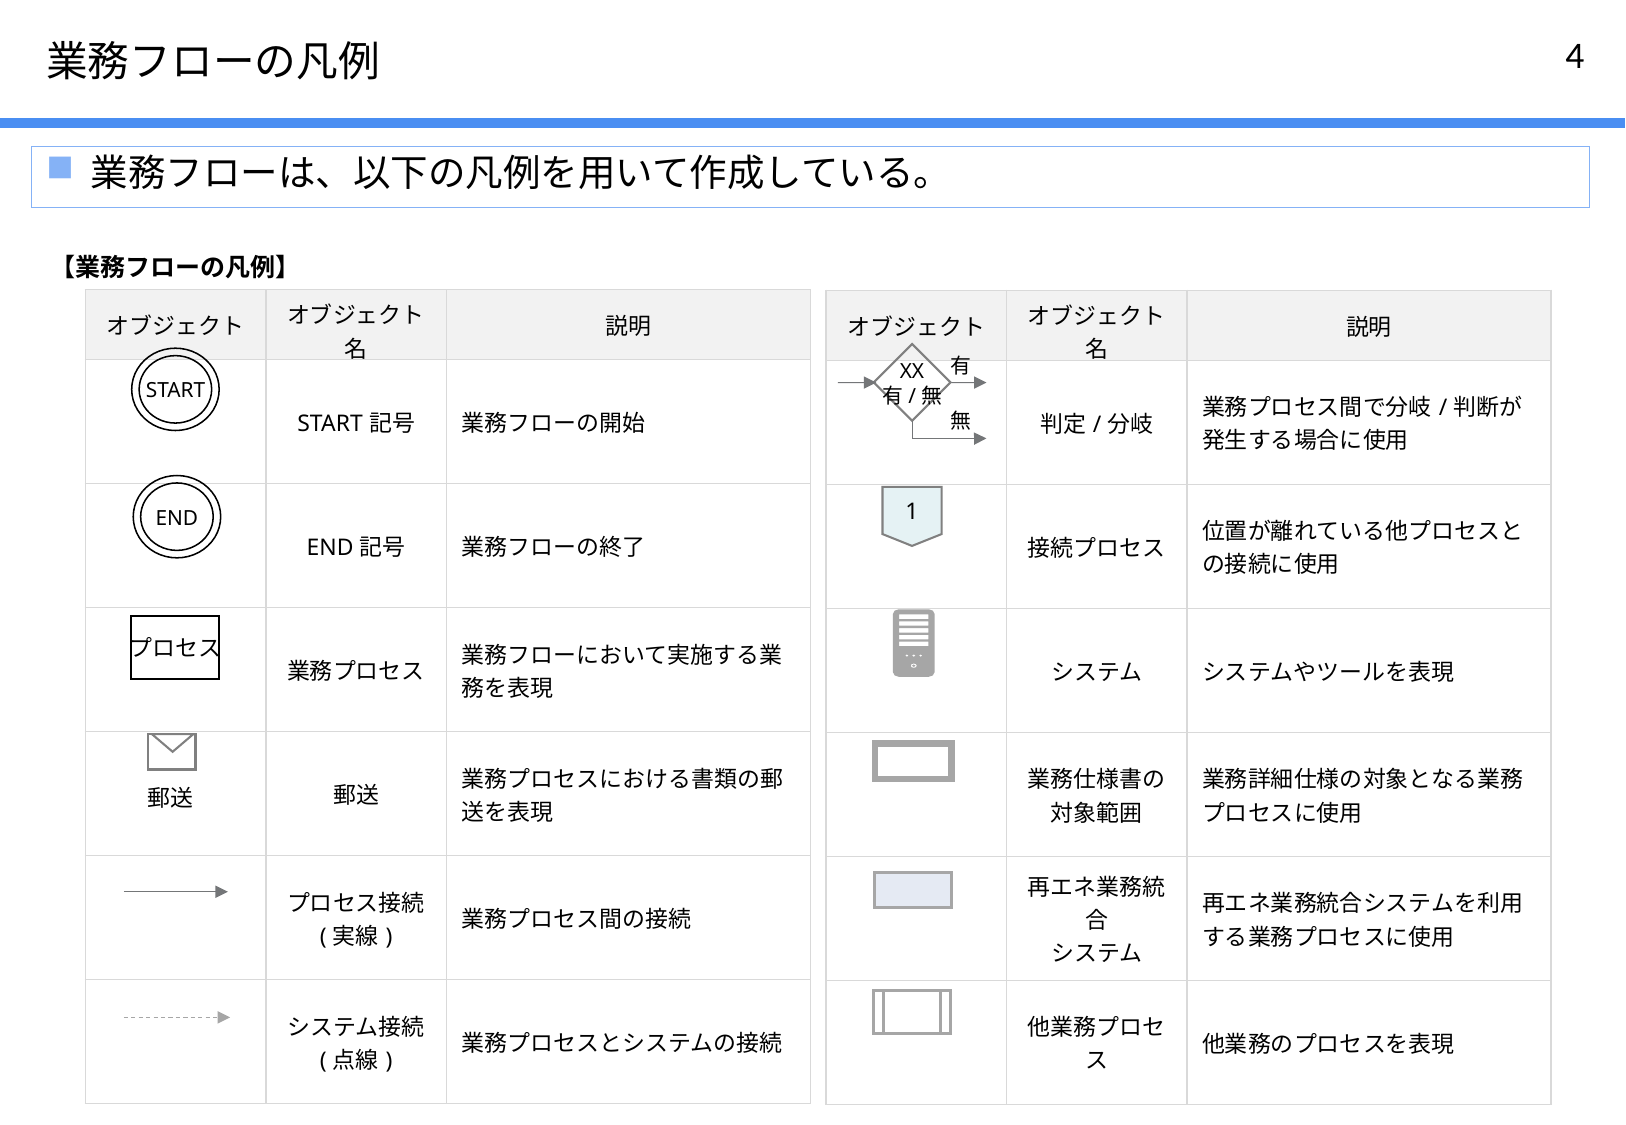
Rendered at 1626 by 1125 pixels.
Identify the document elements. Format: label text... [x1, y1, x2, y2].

table_cell 業務プロセス間で分岐/判断が発生する場合に使用 [1188, 361, 1550, 484]
text_box [873, 990, 951, 1034]
text_box END [133, 475, 221, 558]
table_cell 郵送 [267, 732, 446, 855]
text_box [892, 609, 935, 677]
text_box 無 [959, 400, 977, 441]
table_header オブジェクト名 [1007, 291, 1186, 360]
table_cell [86, 732, 265, 855]
table_cell [827, 361, 1006, 484]
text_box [148, 734, 196, 770]
table_cell END記号 [267, 484, 446, 607]
table_cell [827, 485, 1006, 608]
text_box 【業務フローの凡例】 [35, 244, 316, 289]
table_cell [827, 733, 1006, 856]
text_box START [131, 348, 220, 431]
table_header 説明 [447, 290, 810, 359]
table_cell システム接続 (点線) [267, 980, 446, 1103]
text_box 1 [881, 485, 943, 548]
table_cell 業務フローにおいて実施する業務を表現 [447, 608, 810, 731]
table_cell プロセス接続 (実線) [267, 856, 446, 979]
table_header オブジェクト名 [267, 290, 446, 359]
table_cell 接続プロセス [1007, 485, 1186, 608]
title 業務フローの凡例 [31, 1, 1433, 124]
text_box プロセス [130, 615, 220, 680]
table_cell [86, 484, 265, 607]
table_cell 他業務のプロセスを表現 [1188, 981, 1550, 1104]
table_cell [86, 980, 265, 1103]
table_cell [86, 608, 265, 731]
table_cell [827, 609, 1006, 732]
table_cell [86, 360, 265, 483]
table_cell 業務フローの開始 [447, 360, 810, 483]
table_cell 業務プロセス [267, 608, 446, 731]
text_box 郵送 [126, 775, 208, 818]
table_cell 業務フローの終了 [447, 484, 810, 607]
table_cell 再エネ業務統合システムを利用する業務プロセスに使用 [1188, 857, 1550, 980]
table_cell 業務プロセスにおける書類の郵送を表現 [447, 732, 810, 855]
table_cell START記号 [267, 360, 446, 483]
table_cell システム [1007, 609, 1186, 732]
table_cell 他業務プロセス [1007, 981, 1186, 1104]
list 業務フローは、以下の凡例を用いて作成している。 [31, 146, 1590, 208]
text_box [874, 743, 953, 780]
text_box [940, 392, 959, 467]
table_cell [827, 857, 1006, 980]
table_header オブジェクト [827, 291, 1006, 360]
table_cell 位置が離れている他プロセスとの接続に使用 [1188, 485, 1550, 608]
table_cell 業務プロセス間の接続 [447, 856, 810, 979]
text_box 無 [936, 400, 940, 441]
table_cell 判定/分岐 [1007, 361, 1186, 484]
table_cell [86, 856, 265, 979]
table_header オブジェクト [86, 290, 265, 359]
table_header 説明 [1188, 291, 1550, 360]
text_box 有 [936, 345, 977, 386]
text_box XX 有/無 [874, 342, 949, 423]
table_cell システムやツールを表現 [1188, 609, 1550, 732]
table_cell 業務詳細仕様の対象となる業務プロセスに使用 [1188, 733, 1550, 856]
text_box [873, 871, 952, 909]
table_cell 再エネ業務統合 システム [1007, 857, 1186, 980]
table_cell 業務プロセスとシステムの接続 [447, 980, 810, 1103]
table_cell 業務仕様書の対象範囲 [1007, 733, 1186, 856]
table_cell [827, 981, 1006, 1104]
